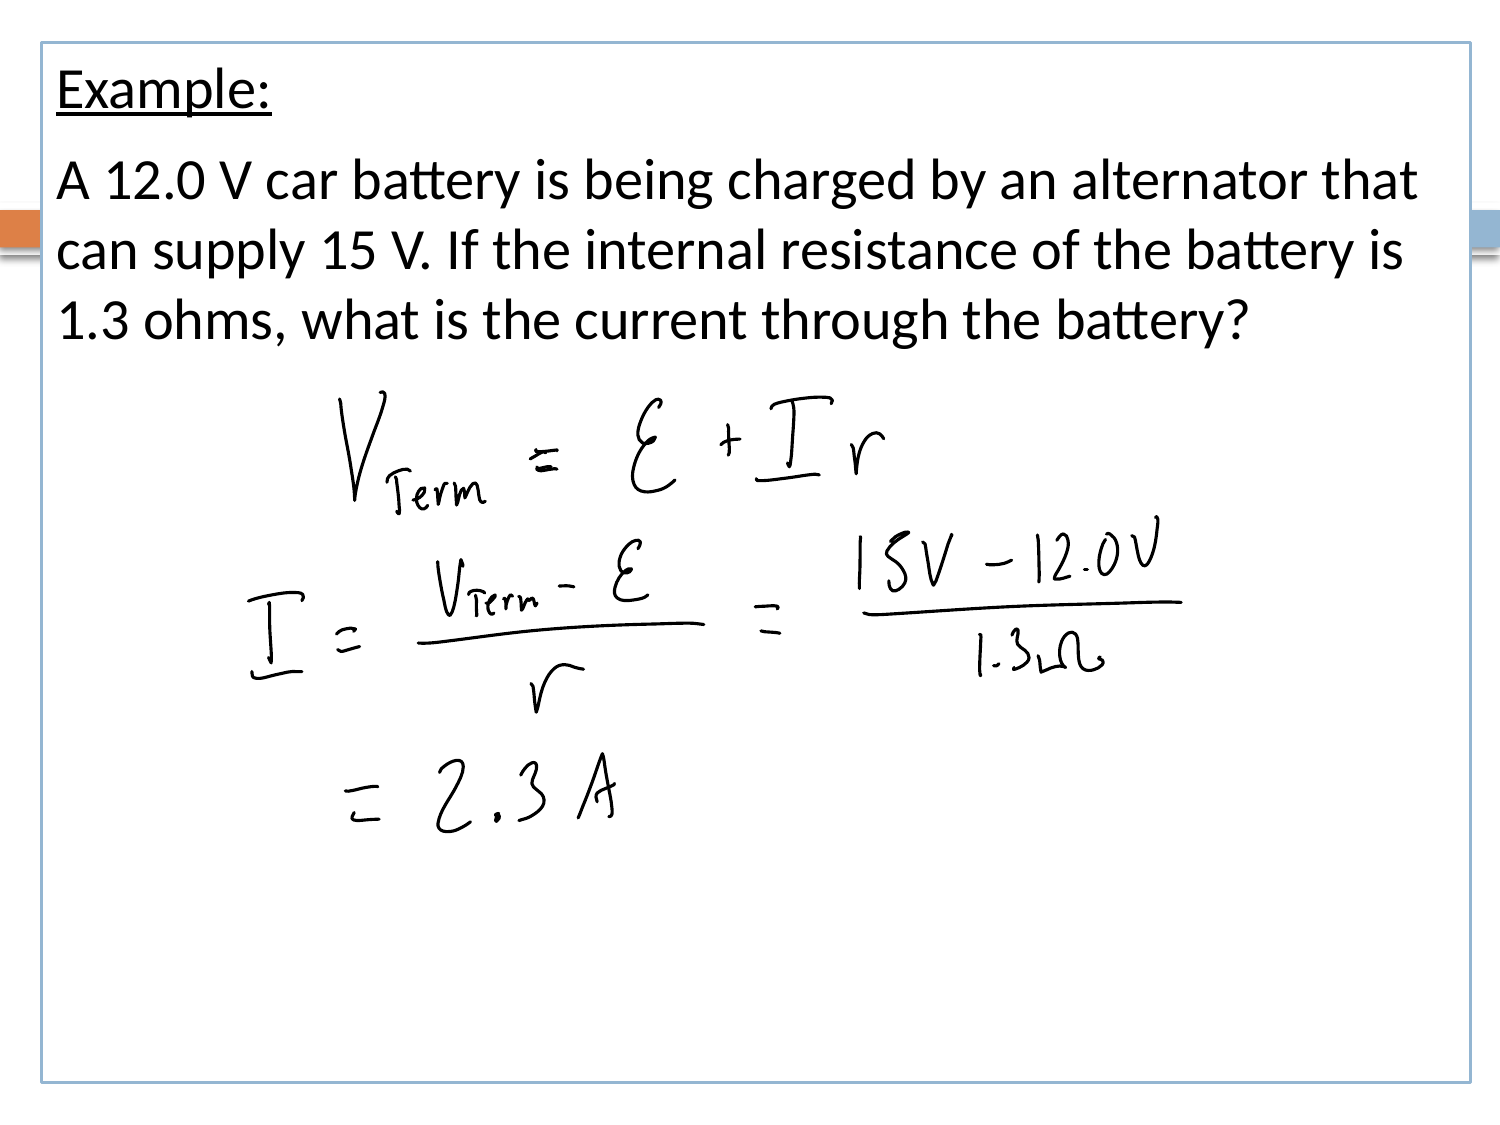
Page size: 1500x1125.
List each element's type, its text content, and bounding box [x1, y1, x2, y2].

text_box Example: A 12.0 V car battery is being charged by an alternator that can supply 15 V. If the internal resistance of the battery is 1.3 ohms, what is the current through the battery? [40, 41, 1472, 1084]
